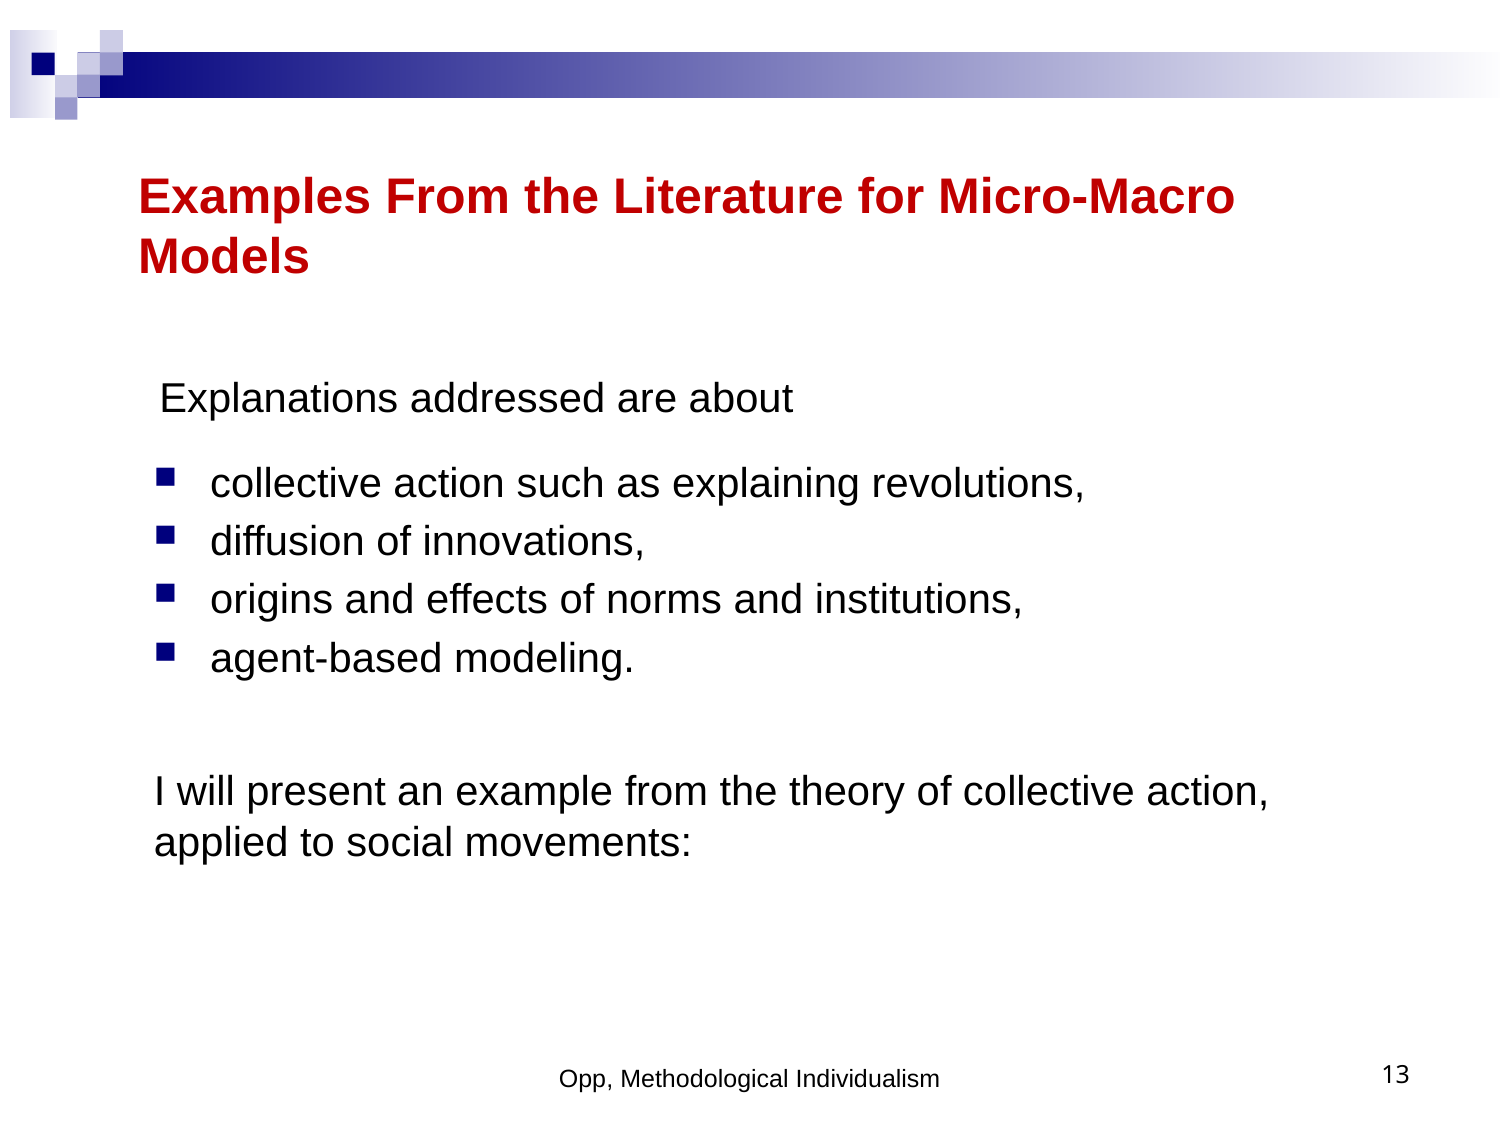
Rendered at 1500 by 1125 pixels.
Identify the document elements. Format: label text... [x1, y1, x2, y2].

slide_number 13 [1074, 1025, 1425, 1100]
text_box Explanations addressed are about [144, 363, 1444, 429]
footer Opp, Methodological Individualism [512, 1025, 988, 1100]
text_box Examples From the Literature for Micro-Macro Models [123, 155, 1252, 291]
text_box collective action such as explaining revolutions, diffusion of innovations, origins and effects of norms and institutions, agent-based modeling. [139, 448, 1268, 730]
text_box I will present an example from the theory of collective action, applied to social movements: [139, 756, 1420, 872]
